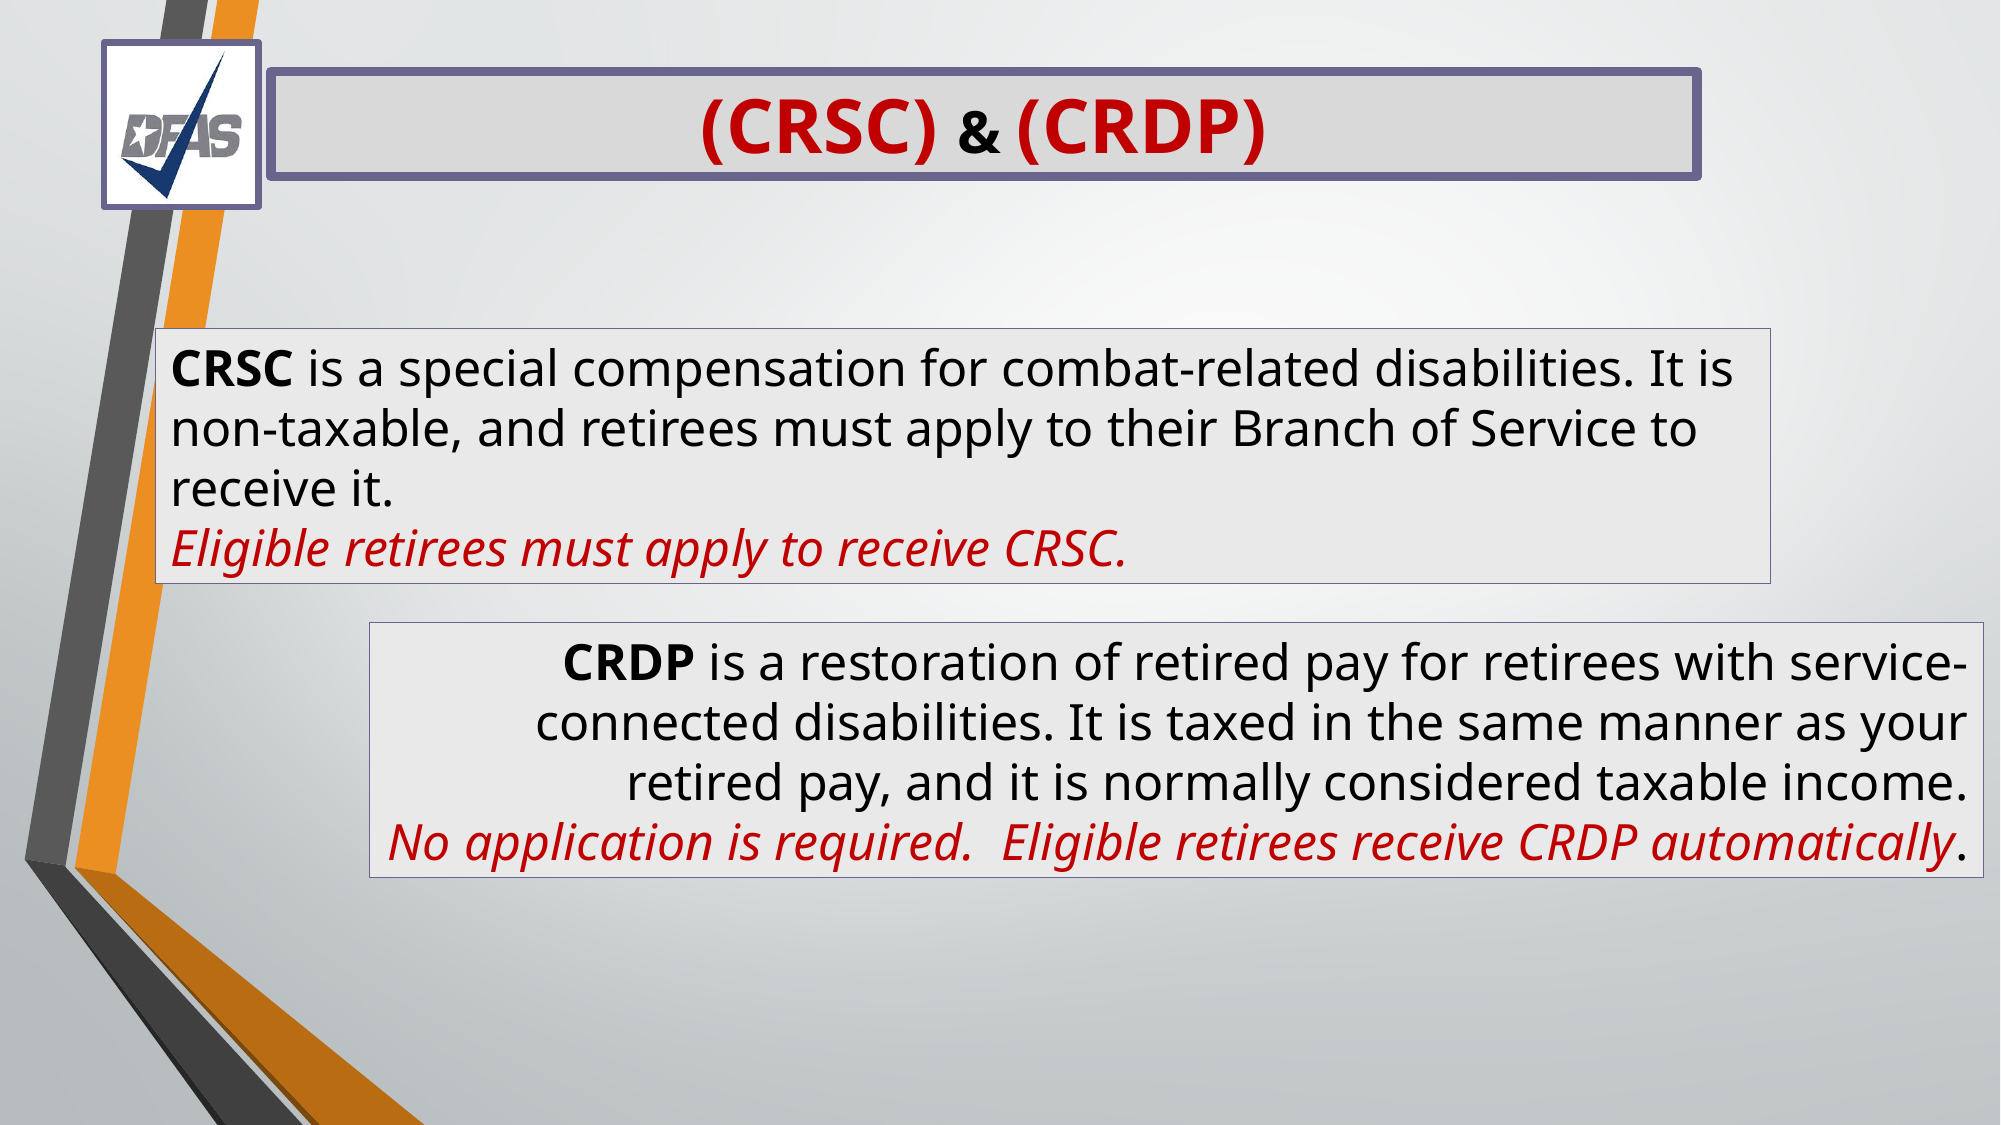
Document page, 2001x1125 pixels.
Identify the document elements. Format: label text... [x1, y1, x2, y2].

text_box CRSC is a special compensation for combat-related disabilities. It is non-taxable, and retirees must apply to their Branch of Service to receive it. Eligible retirees must apply to receive CRSC. [155, 328, 1771, 584]
text_box CRDP is a restoration of retired pay for retirees with service-connected disabilities. It is taxed in the same manner as your retired pay, and it is normally considered taxable income. No application is required. Eligible retirees receive CRDP automatically. [369, 622, 1984, 878]
picture [106, 45, 256, 204]
text_box (CRSC) & (CRDP) [270, 71, 1698, 177]
